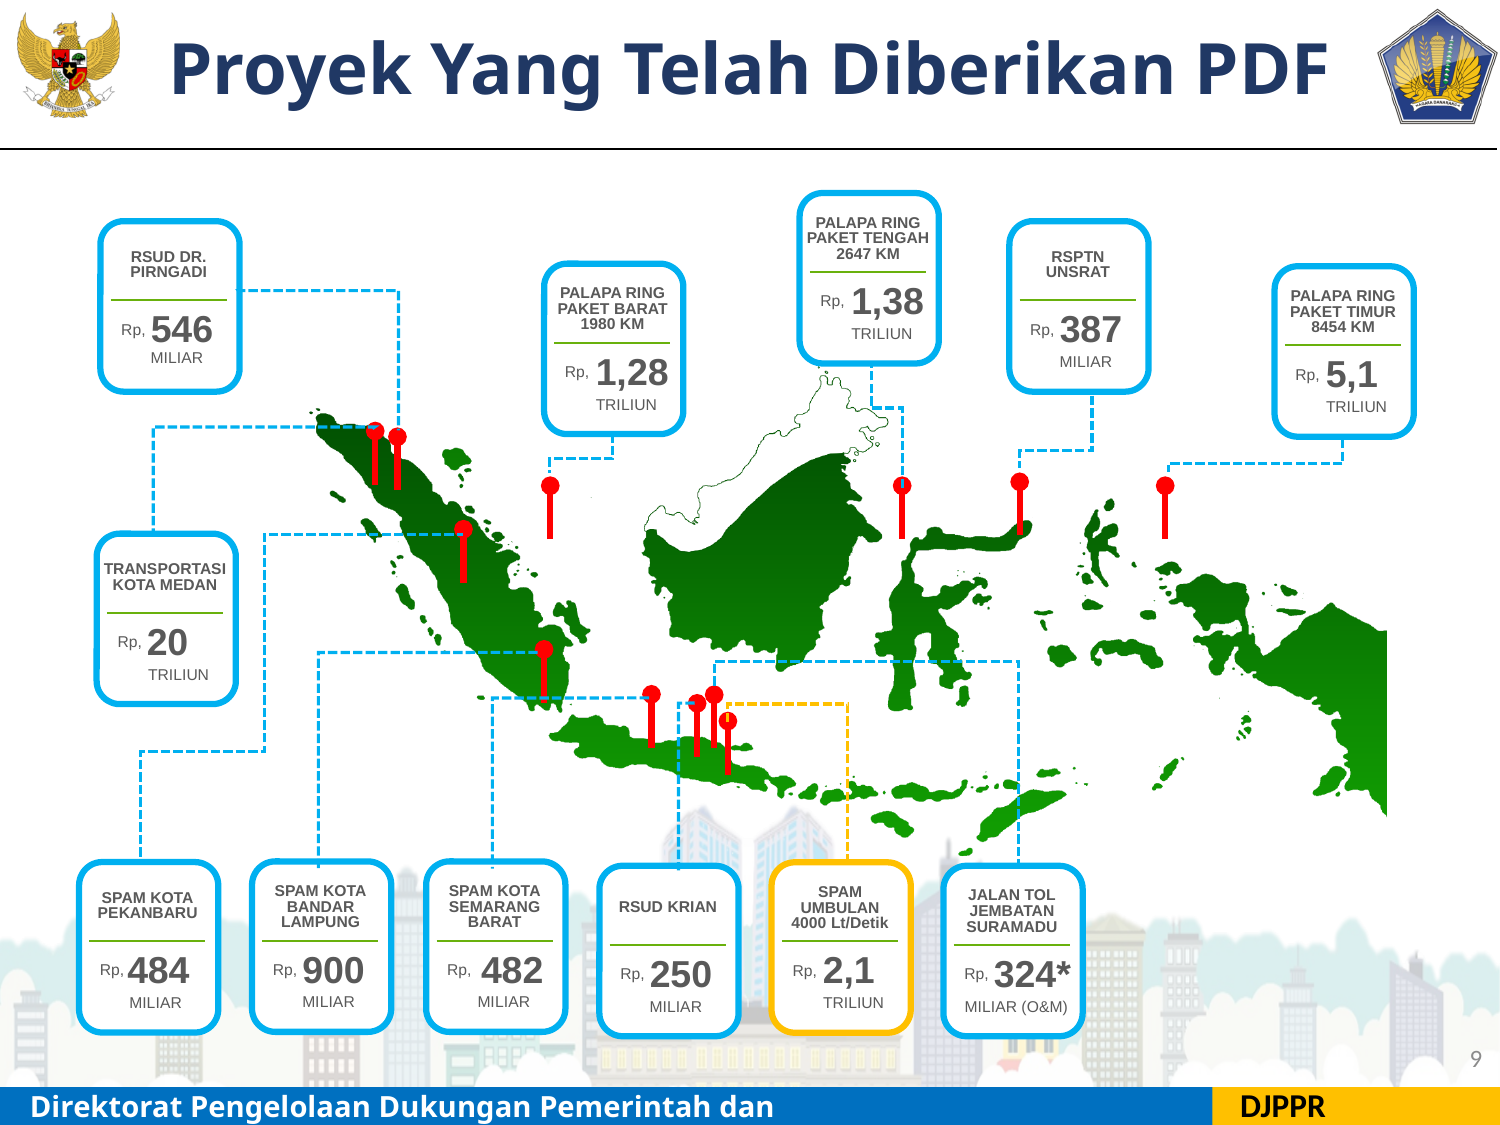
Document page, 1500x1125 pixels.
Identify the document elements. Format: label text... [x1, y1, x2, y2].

title Proyek Yang Telah Diberikan PDF [103, 0, 1397, 143]
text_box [78, 193, 1415, 1037]
picture [17, 12, 103, 118]
slide_number 9 [1410, 1027, 1498, 1087]
picture [1397, 5, 1500, 126]
